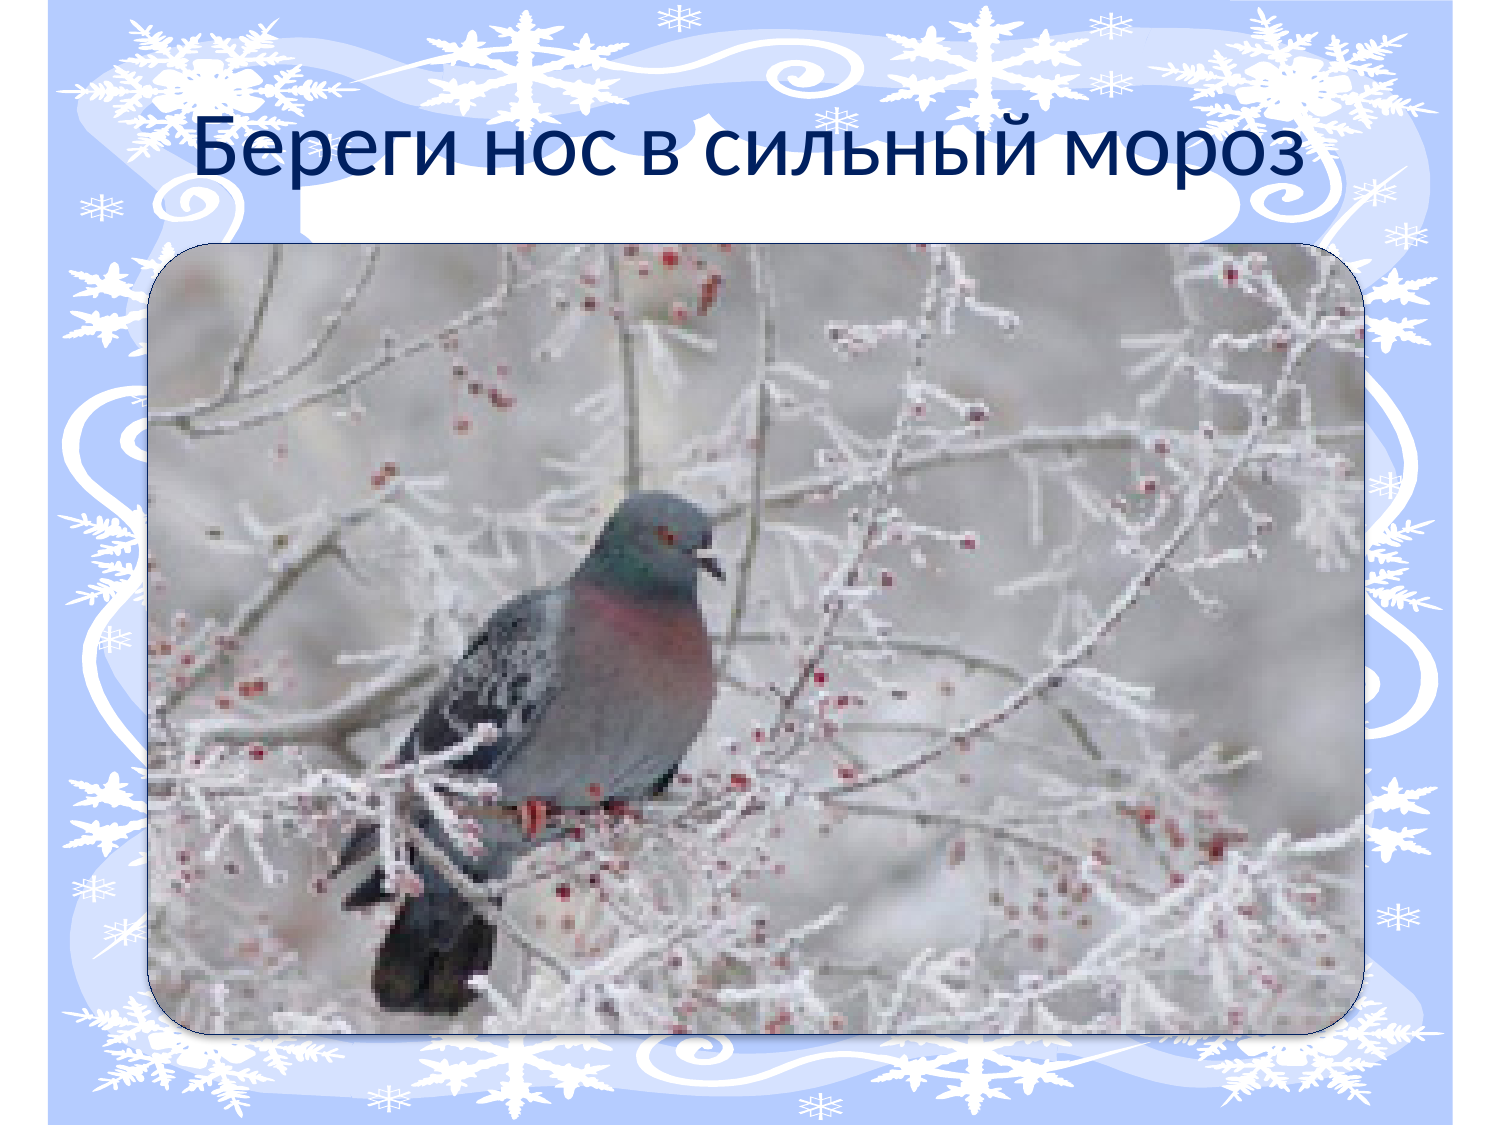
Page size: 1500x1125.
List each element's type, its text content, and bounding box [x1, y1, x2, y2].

title Береги нос в сильный мороз [75, 45, 1425, 233]
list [147, 243, 1365, 1036]
